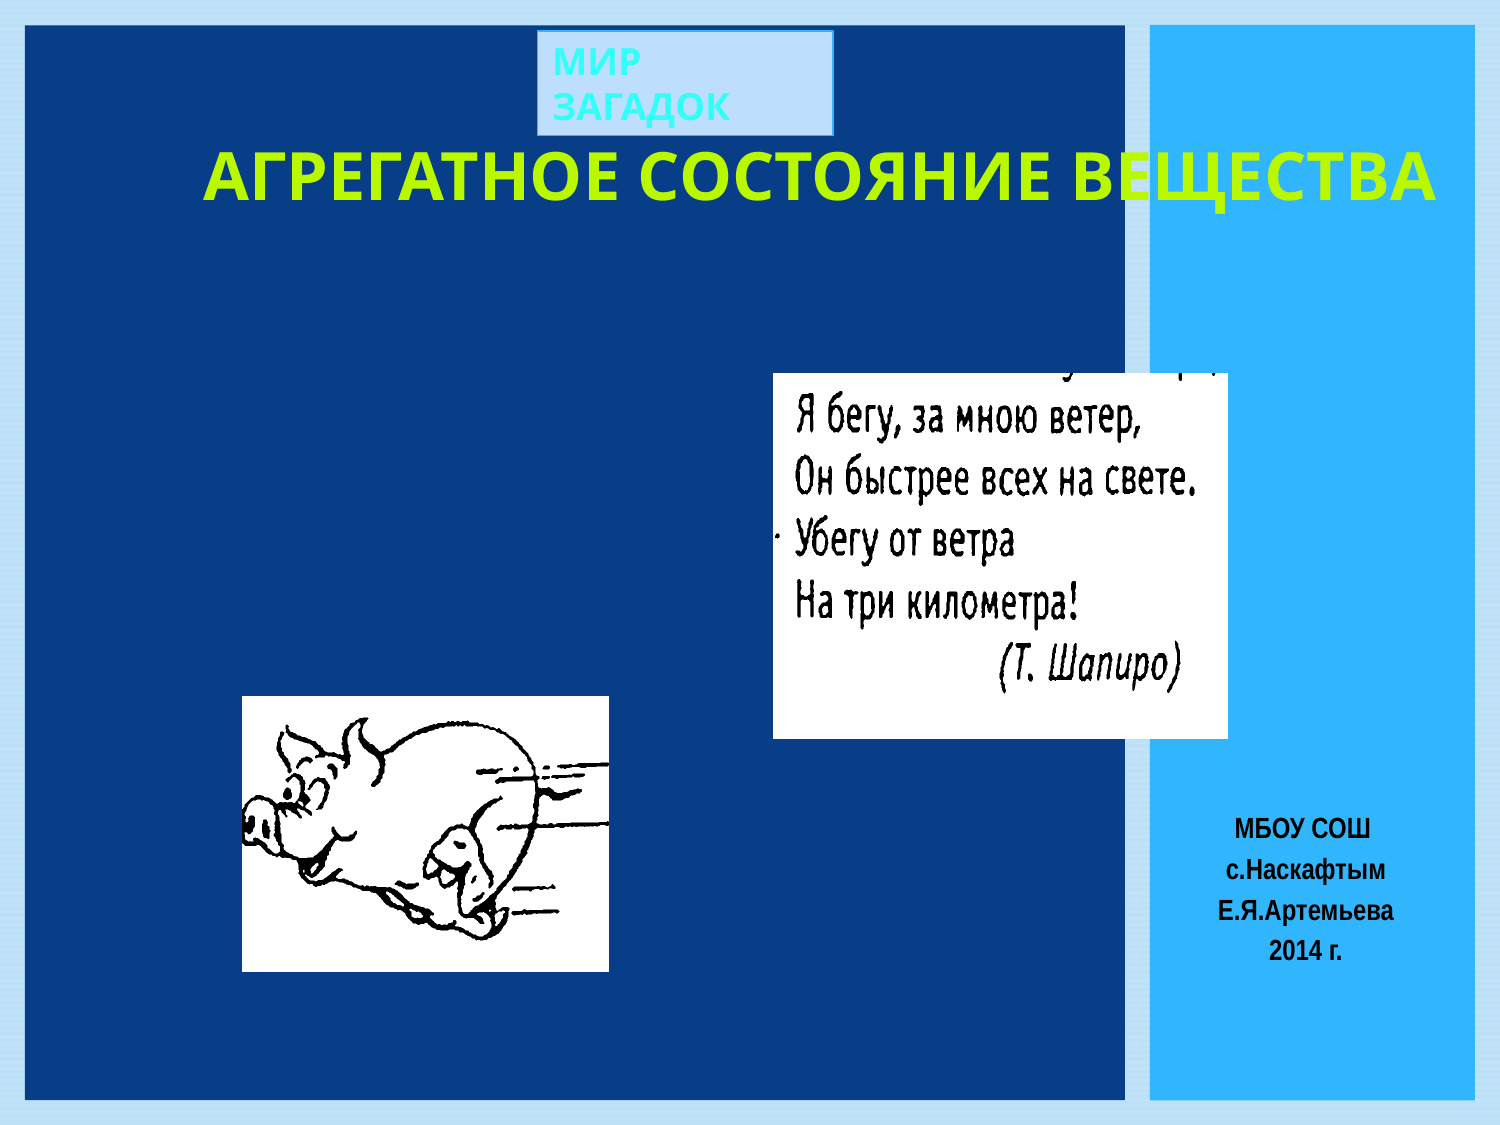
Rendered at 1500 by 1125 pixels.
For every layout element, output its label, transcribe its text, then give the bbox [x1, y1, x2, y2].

text_box МБОУ СОШ с.Наскафтым Е.Я.Артемьева 2014 г. [1134, 801, 1486, 974]
picture [773, 373, 1228, 740]
text_box Агрегатное состояние вещества [123, 126, 1459, 222]
text_box МИР ЗАГАДОК [537, 30, 834, 136]
picture [241, 696, 609, 973]
